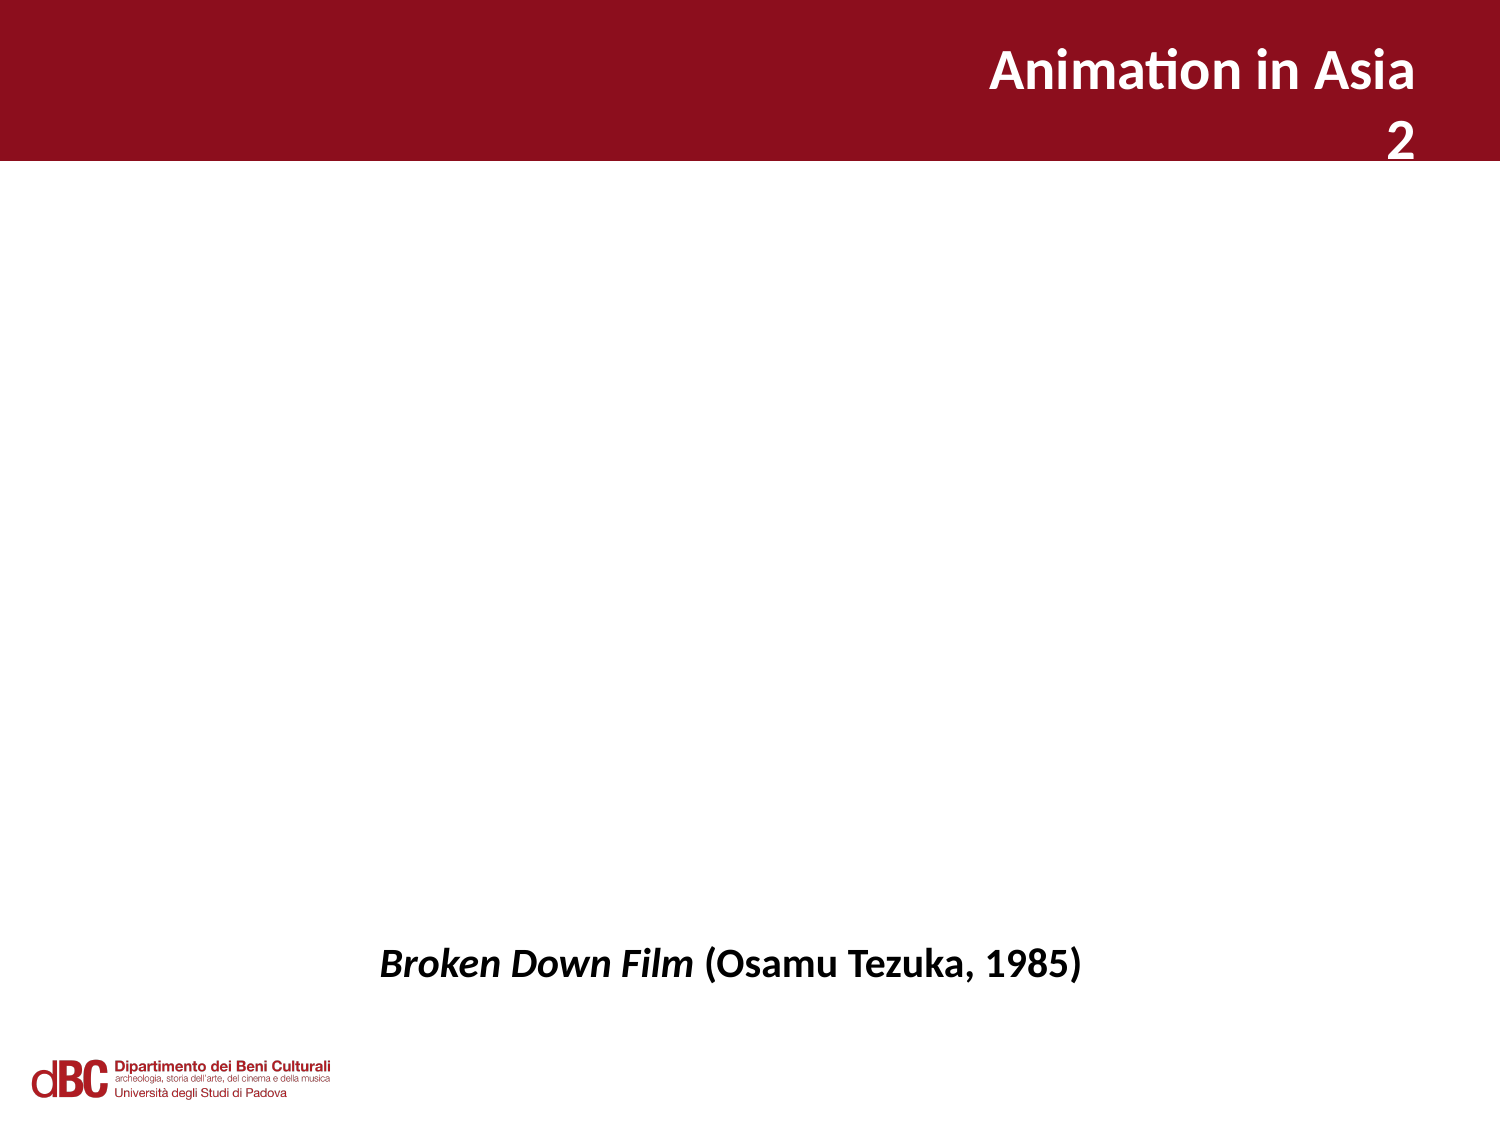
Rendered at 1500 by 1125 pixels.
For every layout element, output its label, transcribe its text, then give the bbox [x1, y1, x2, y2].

text_box Animation in Asia 2 Japan [946, 31, 1416, 141]
text_box Broken Down Film (Osamu Tezuka, 1985) [372, 928, 1128, 994]
picture [29, 1058, 337, 1104]
text_box [0, 0, 1500, 161]
